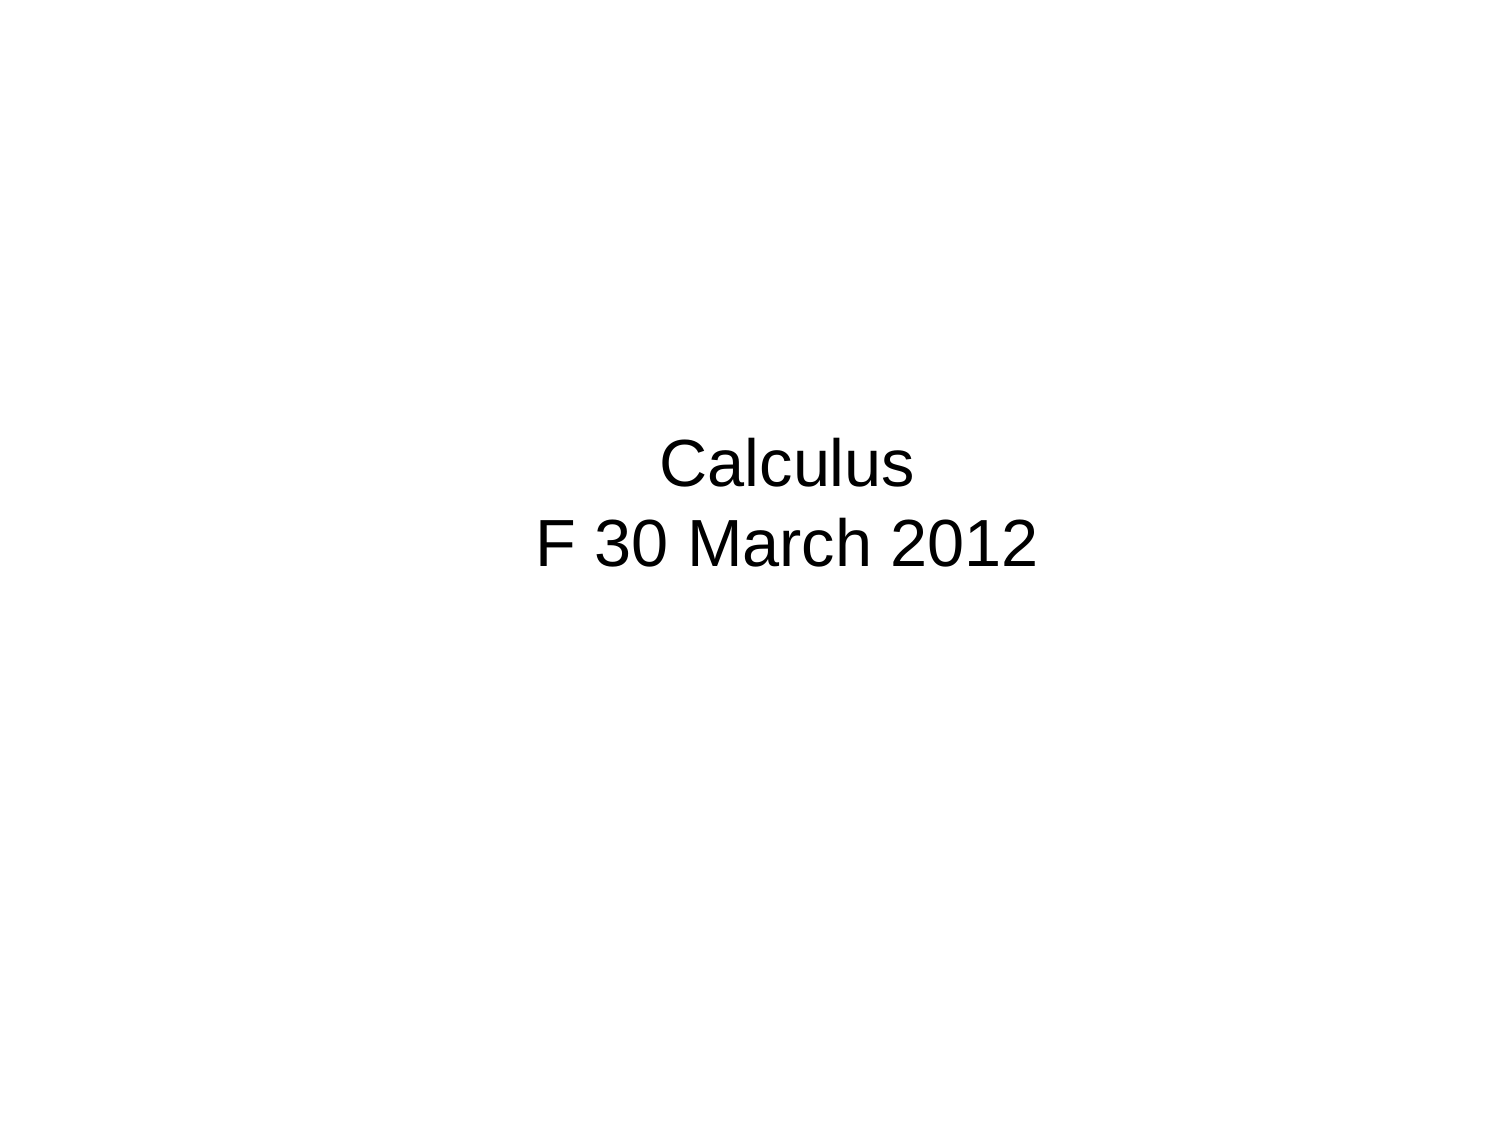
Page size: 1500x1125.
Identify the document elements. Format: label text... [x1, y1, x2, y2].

text_box Calculus F 30 March 2012 [212, 412, 1363, 588]
